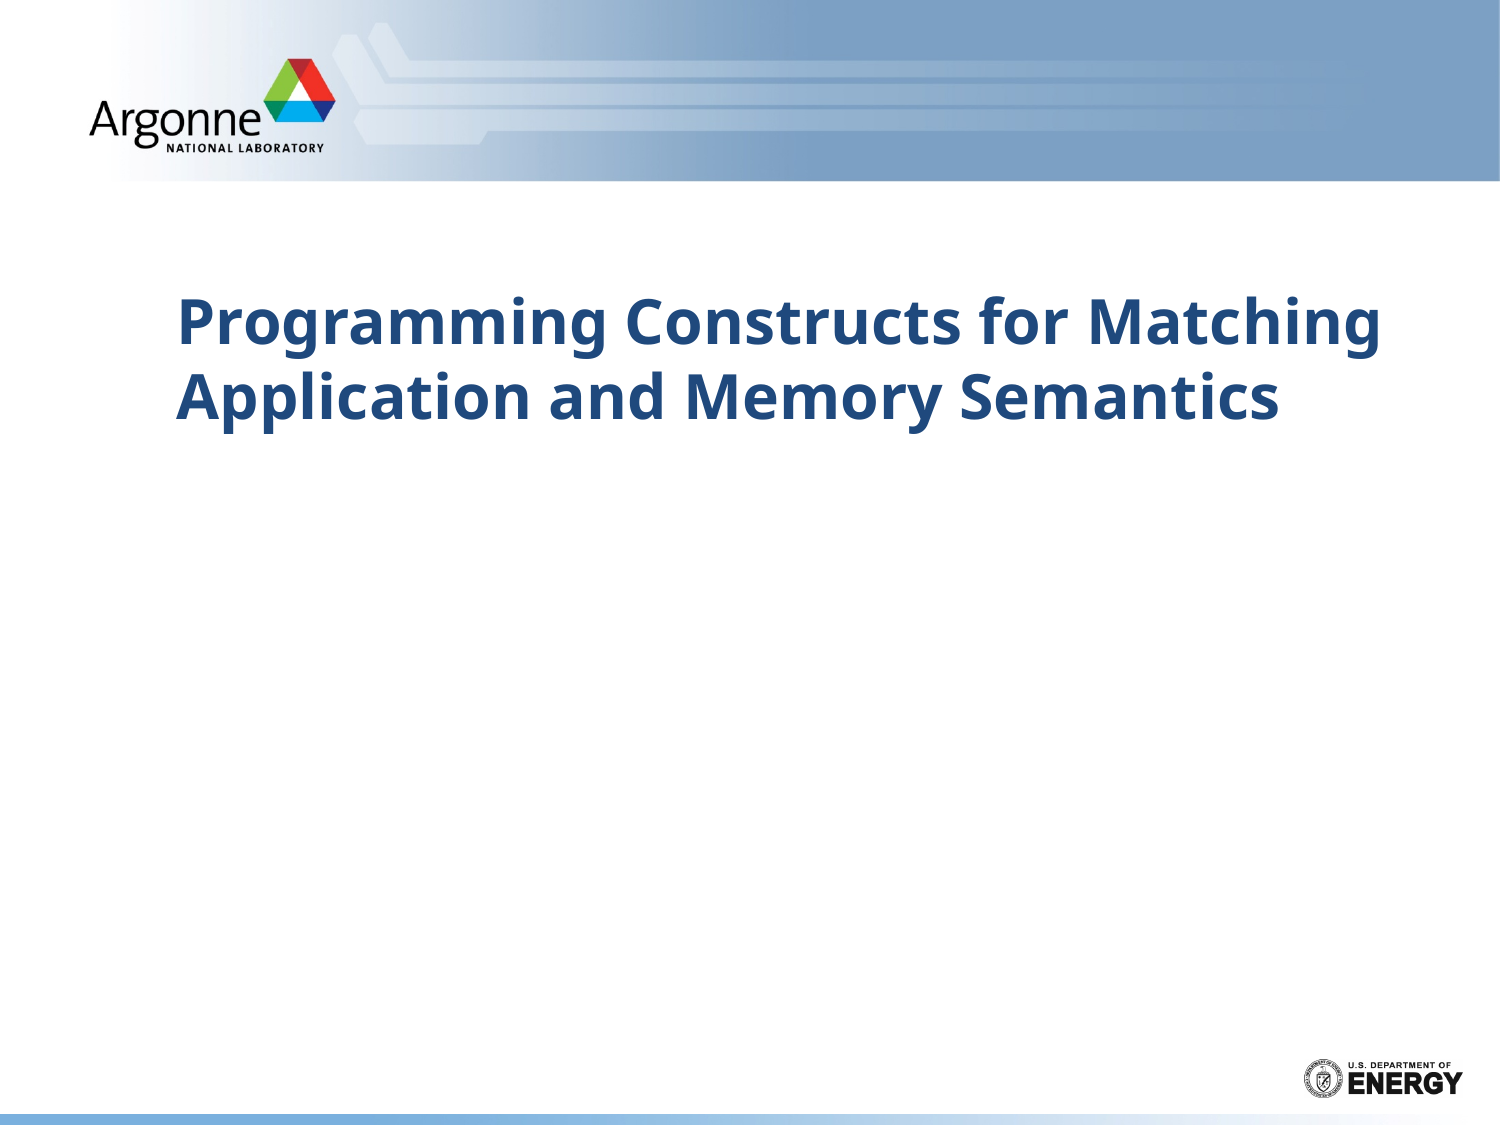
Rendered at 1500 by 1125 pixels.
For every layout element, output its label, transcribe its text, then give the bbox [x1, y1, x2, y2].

picture [1304, 1059, 1463, 1098]
picture [0, 0, 1500, 182]
title Programming Constructs for Matching Application and Memory Semantics [161, 273, 1425, 450]
picture [0, 1114, 1500, 1125]
